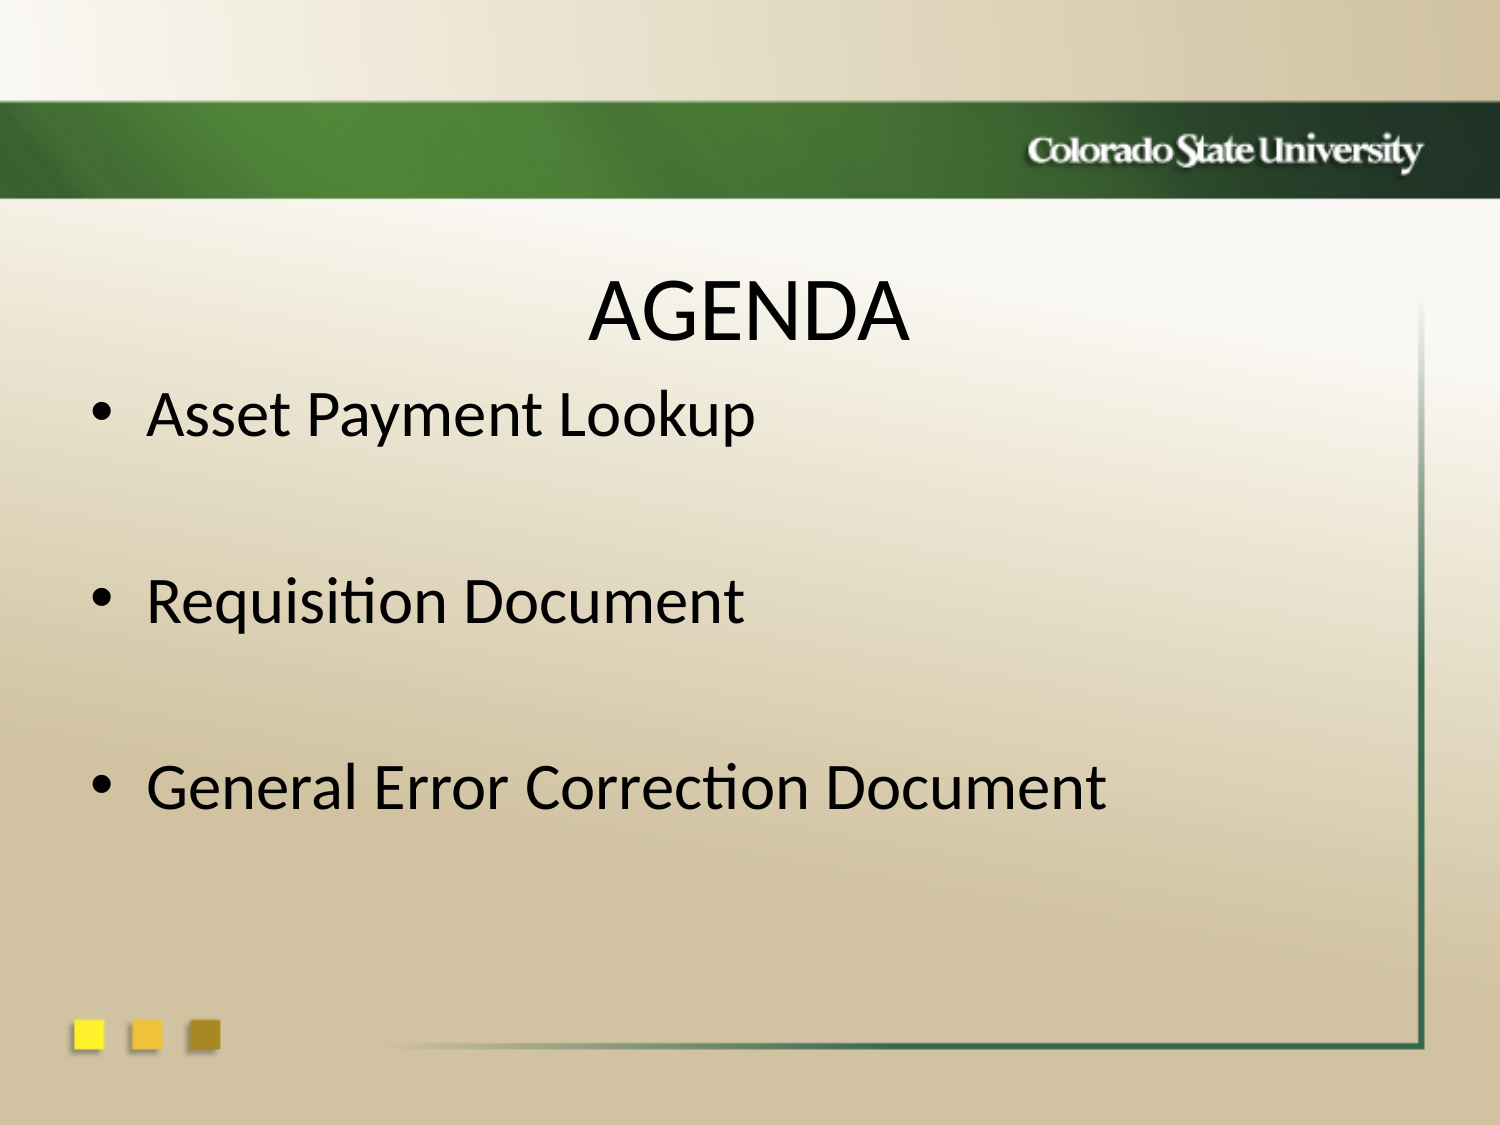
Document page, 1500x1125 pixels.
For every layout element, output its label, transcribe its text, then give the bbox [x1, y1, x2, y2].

list Asset Payment Lookup Requisition Document General Error Correction Document [75, 362, 1413, 938]
title AGENDA [75, 232, 1425, 375]
picture [0, 0, 1500, 1125]
